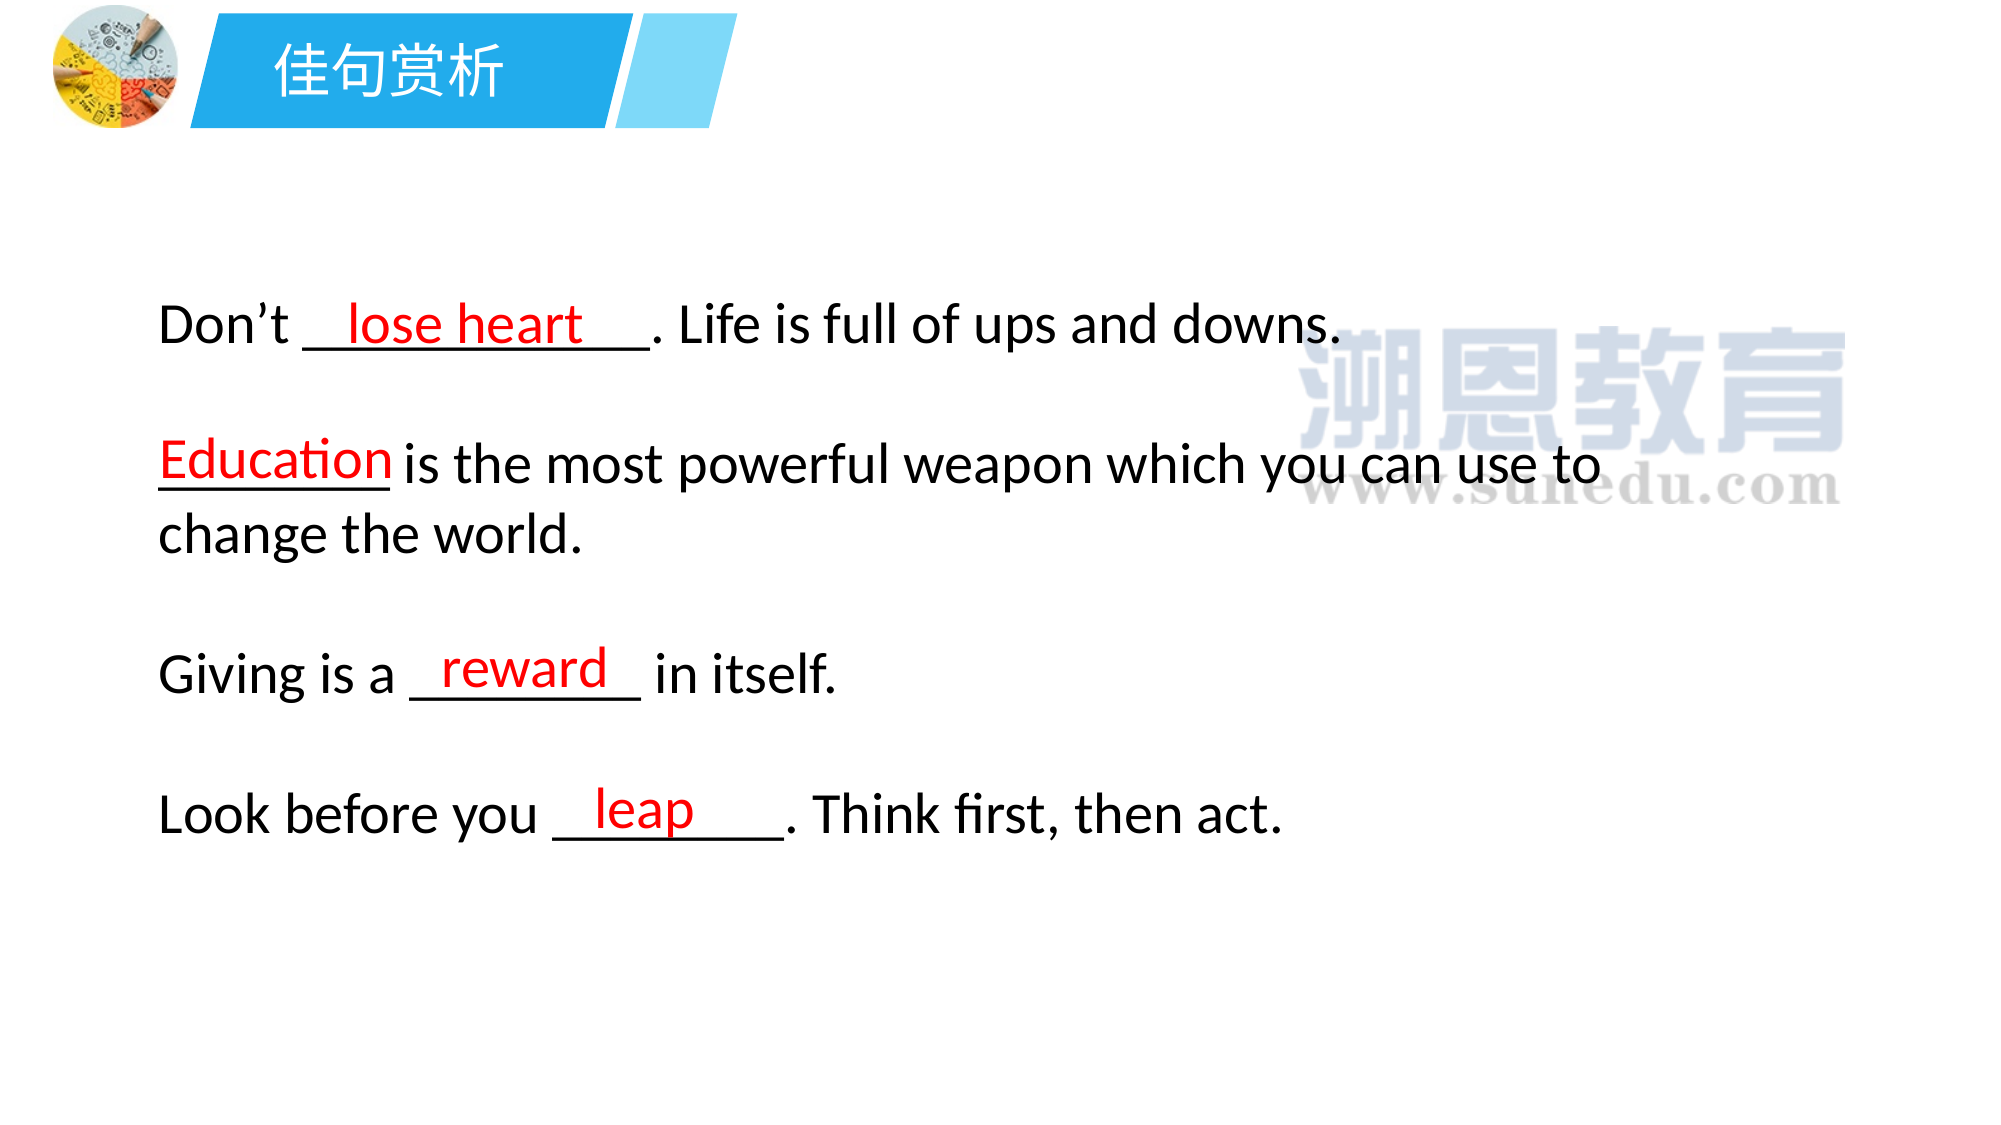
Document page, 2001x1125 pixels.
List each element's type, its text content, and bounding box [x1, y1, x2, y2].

text_box leap [579, 762, 850, 848]
text_box [613, 12, 739, 130]
text_box reward [426, 622, 698, 707]
picture [53, 5, 179, 128]
text_box 佳句赏析 [272, 34, 506, 105]
text_box [188, 12, 635, 130]
text_box lose heart [306, 277, 785, 363]
text_box Don’t ____________. Life is full of ups and downs. ________ is the most powerful weapon which you can use to change the world. Giving is a ________ in itself. Look before you ________. Think first, then act. [143, 277, 1711, 853]
text_box Education [145, 413, 623, 499]
